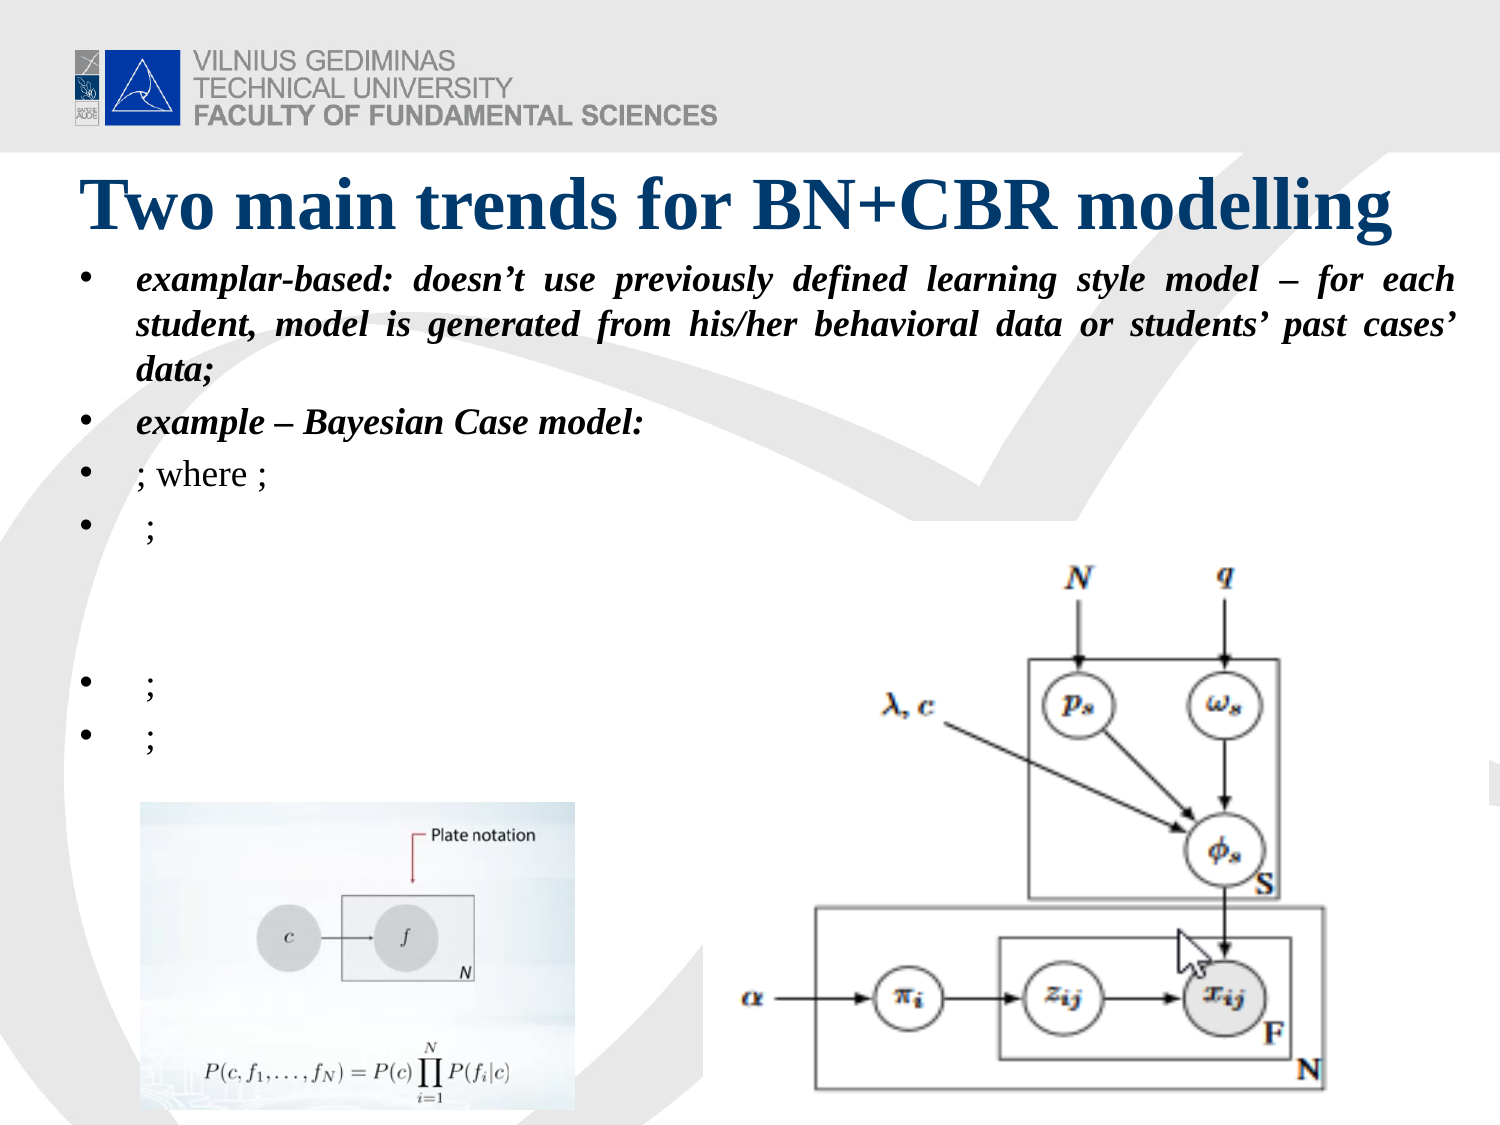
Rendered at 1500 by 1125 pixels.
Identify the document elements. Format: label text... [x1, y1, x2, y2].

title Two main trends for BN+CBR modelling [64, 152, 1471, 247]
picture [0, 0, 1500, 1125]
